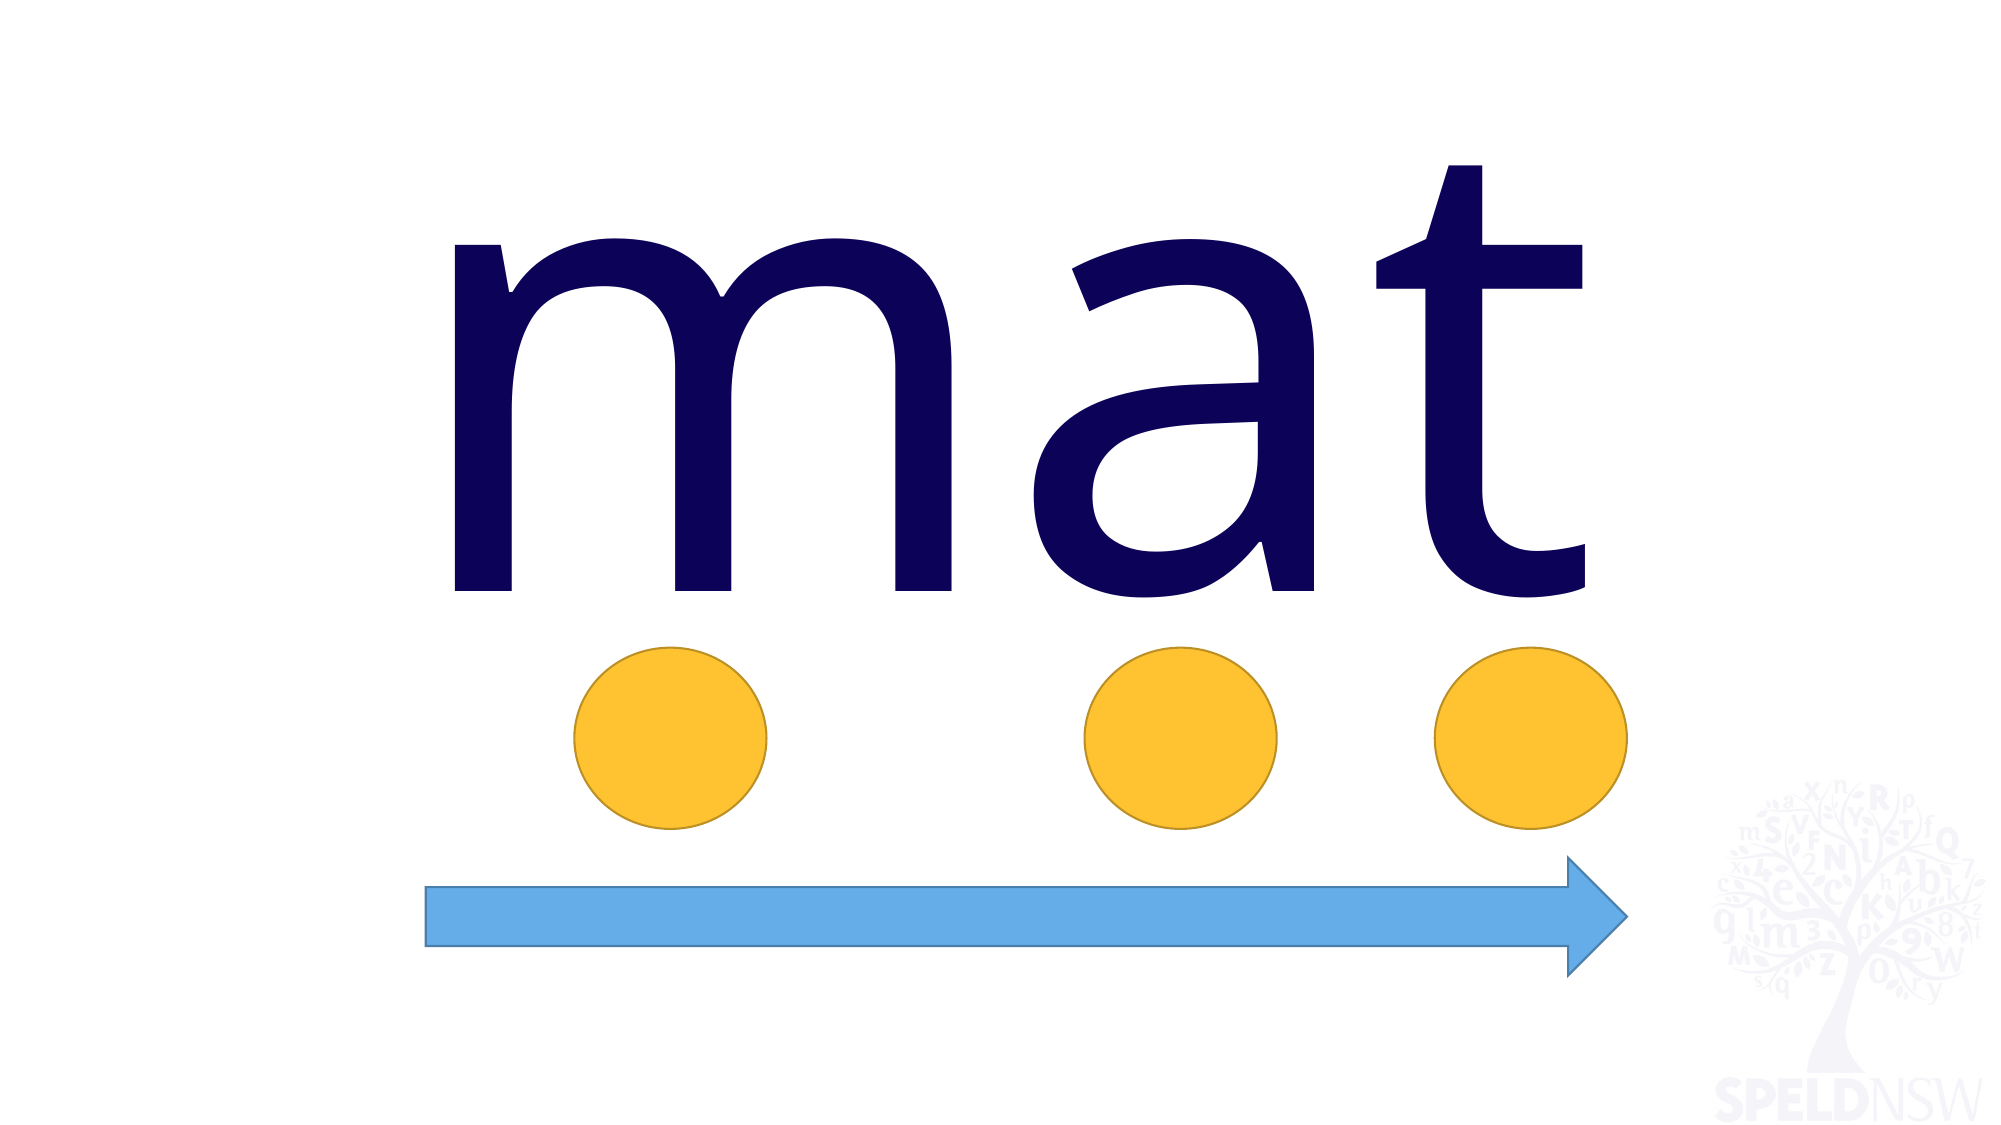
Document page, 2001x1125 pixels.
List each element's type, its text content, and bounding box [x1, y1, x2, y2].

title mat [249, 346, 1750, 739]
text_box [424, 855, 1629, 978]
text_box [1433, 646, 1628, 830]
text_box [573, 646, 768, 830]
text_box [1083, 646, 1278, 830]
